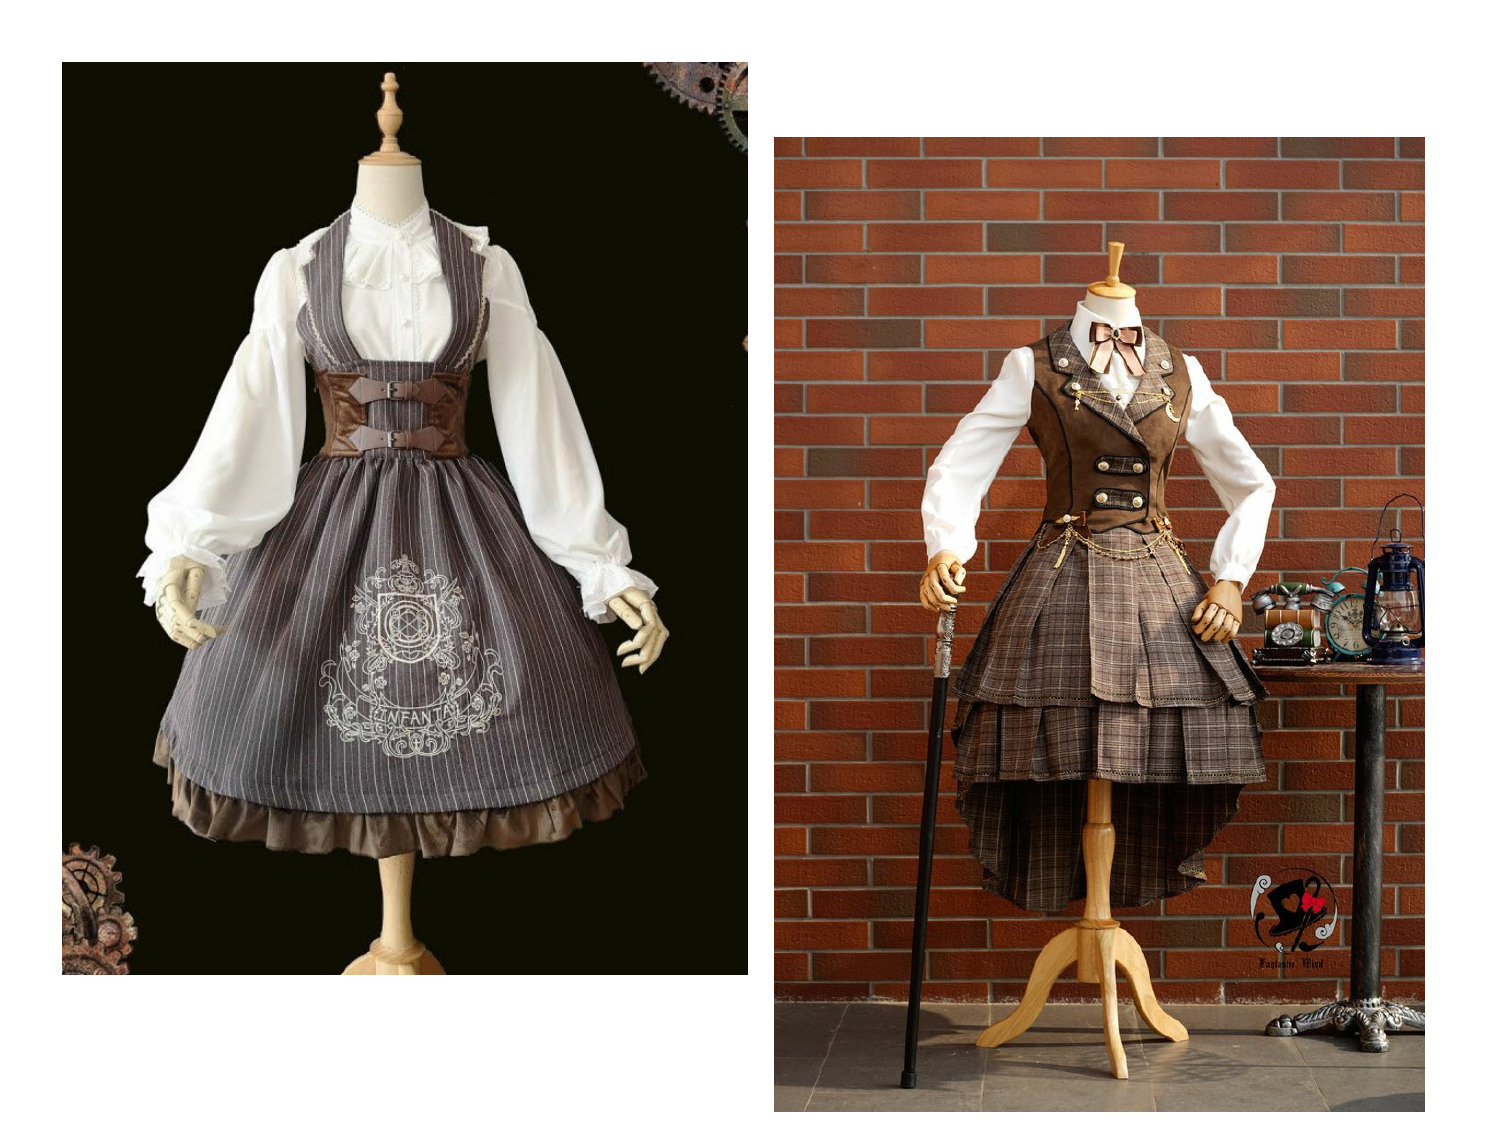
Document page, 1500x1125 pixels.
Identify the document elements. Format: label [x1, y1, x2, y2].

picture [62, 62, 748, 976]
picture [774, 137, 1426, 1112]
